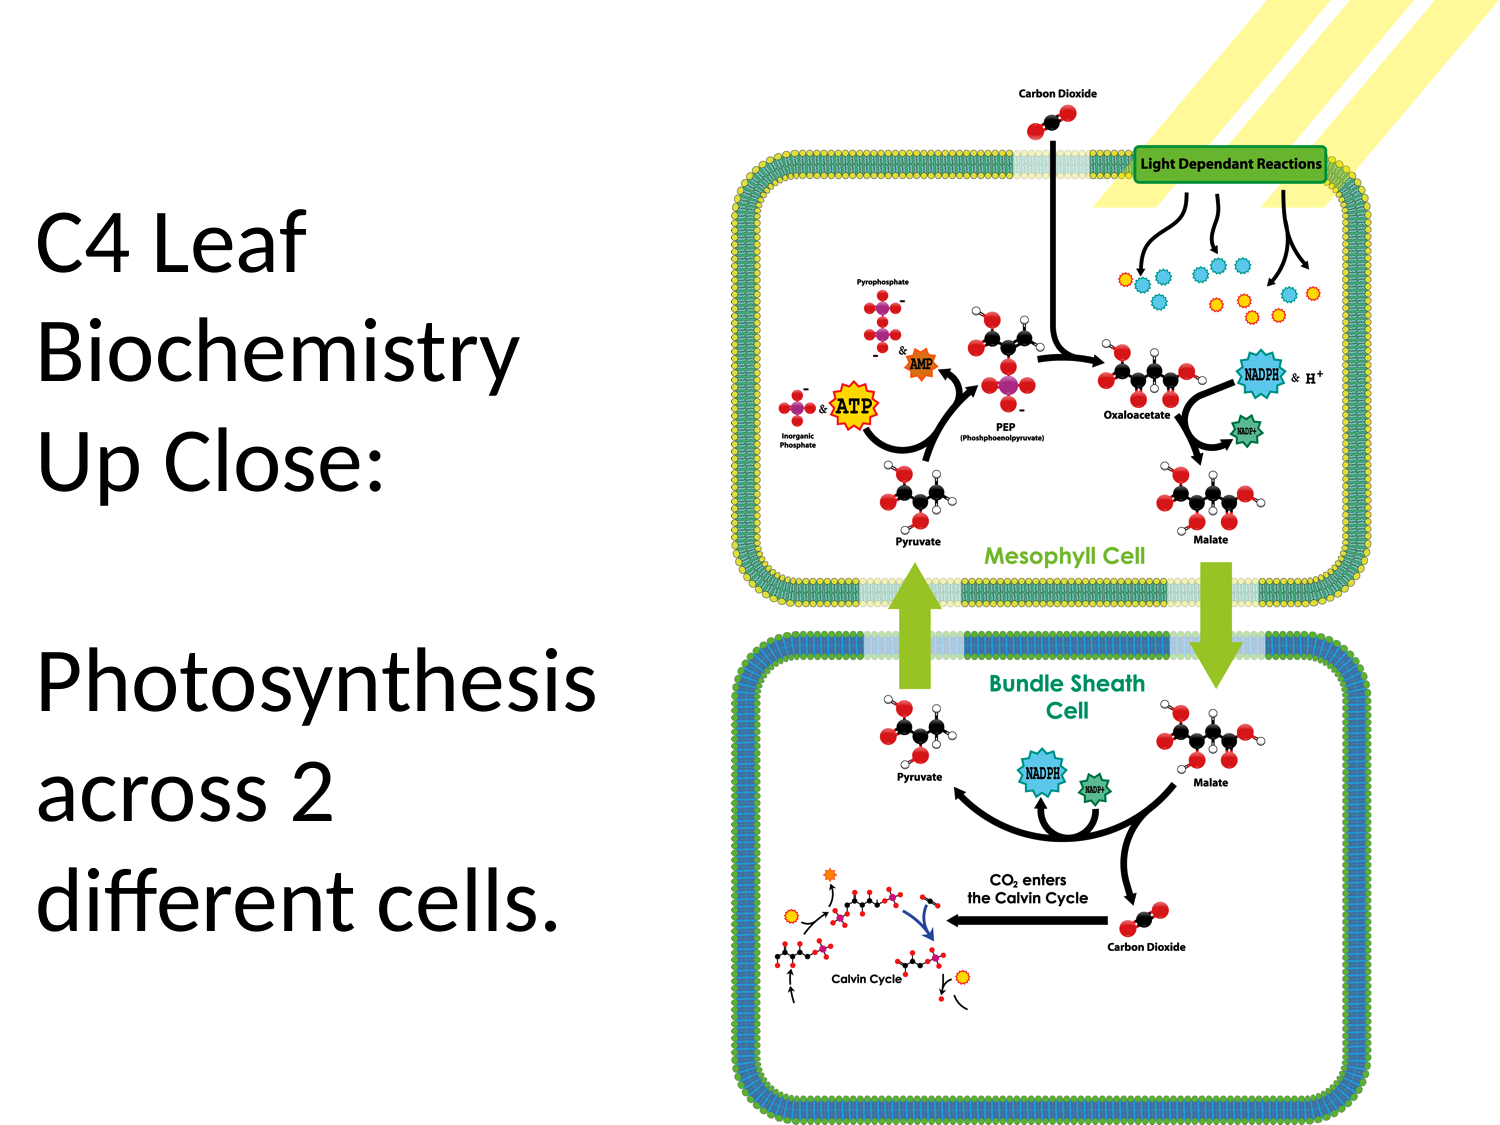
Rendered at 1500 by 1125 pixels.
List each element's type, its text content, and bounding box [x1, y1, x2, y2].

title C4 Leaf Biochemistry Up Close: Photosynthesis across 2 different cells. [20, 90, 622, 1040]
picture [731, 0, 1500, 1125]
